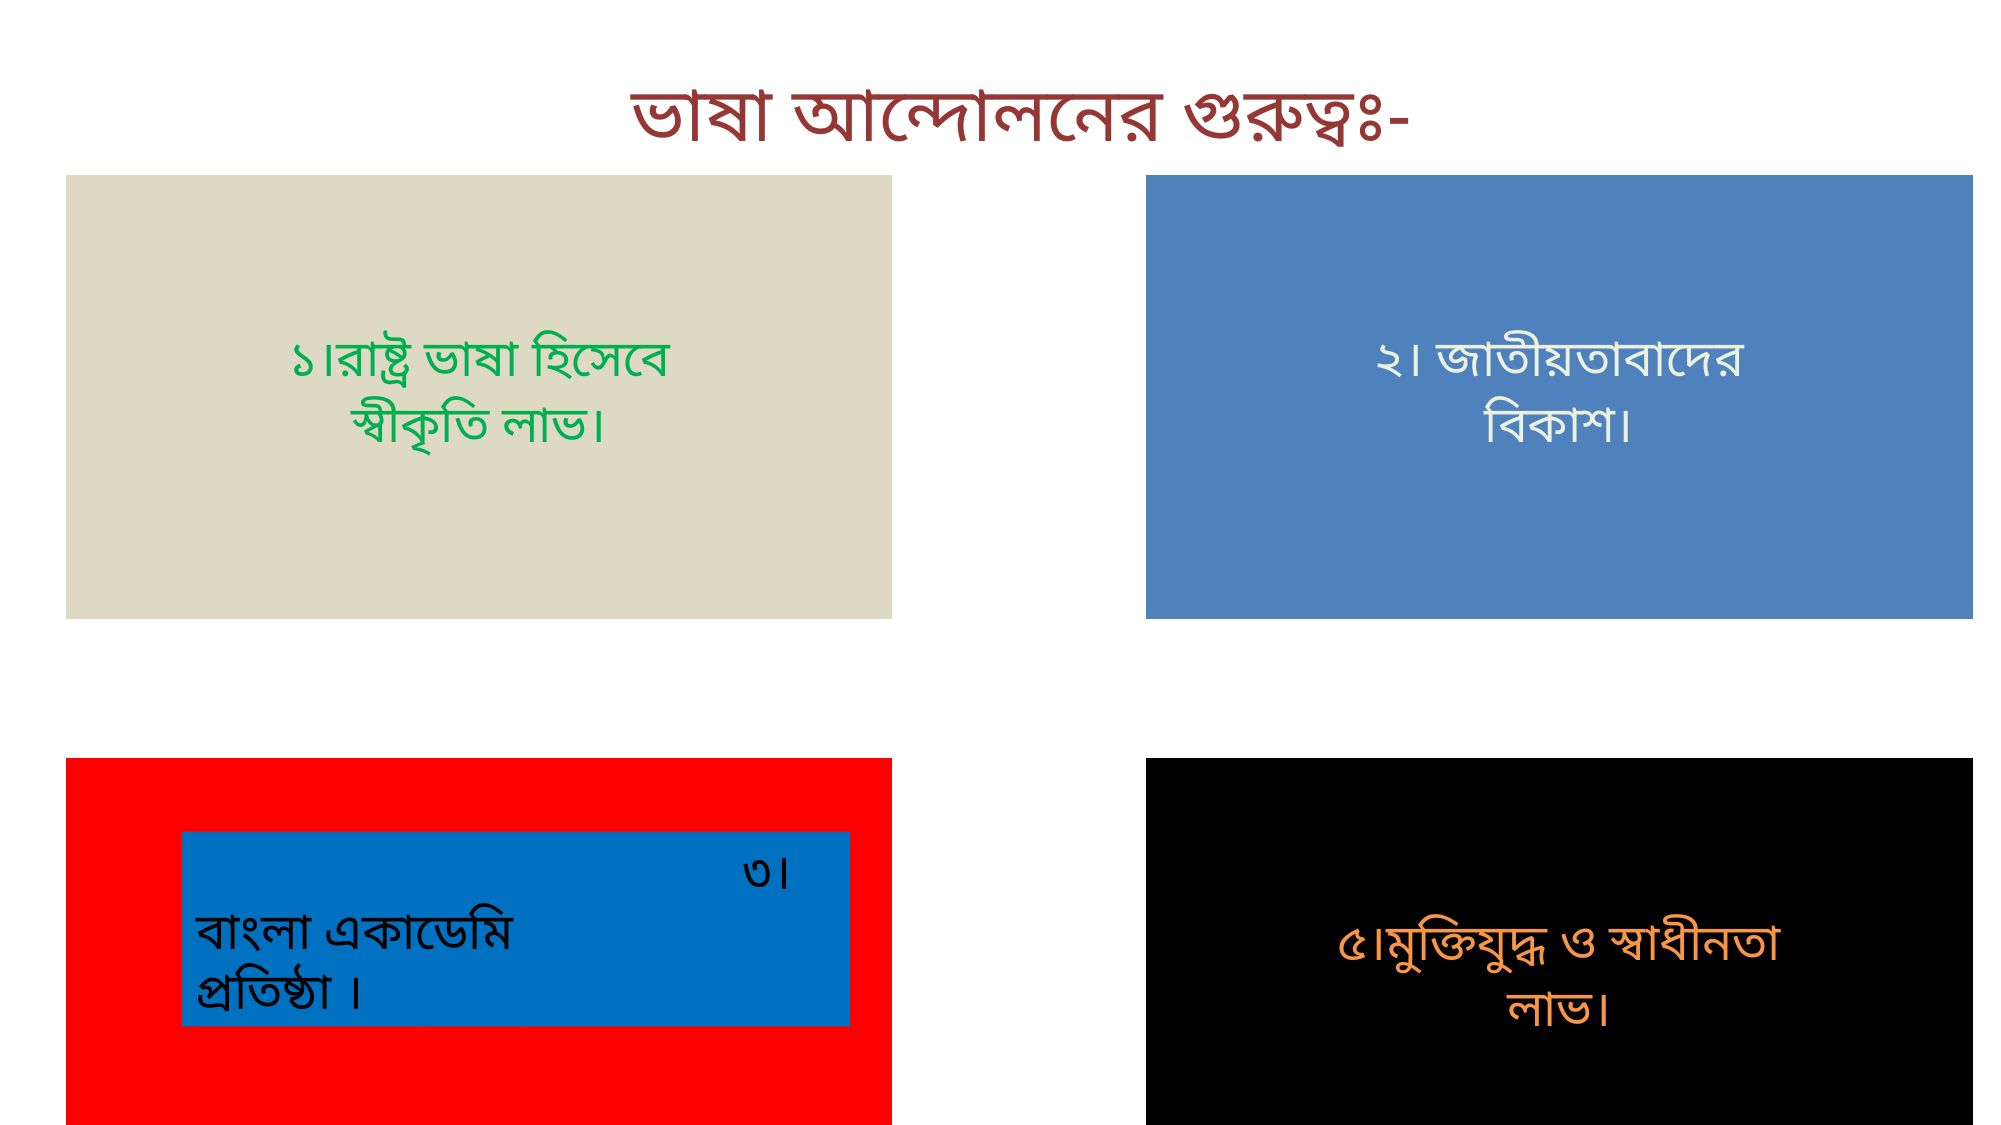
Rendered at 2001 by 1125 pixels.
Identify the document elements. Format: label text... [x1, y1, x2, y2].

text_box ভাষা আন্দোলনের গুরুত্বঃ- [300, 59, 1743, 164]
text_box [63, 172, 1976, 1101]
